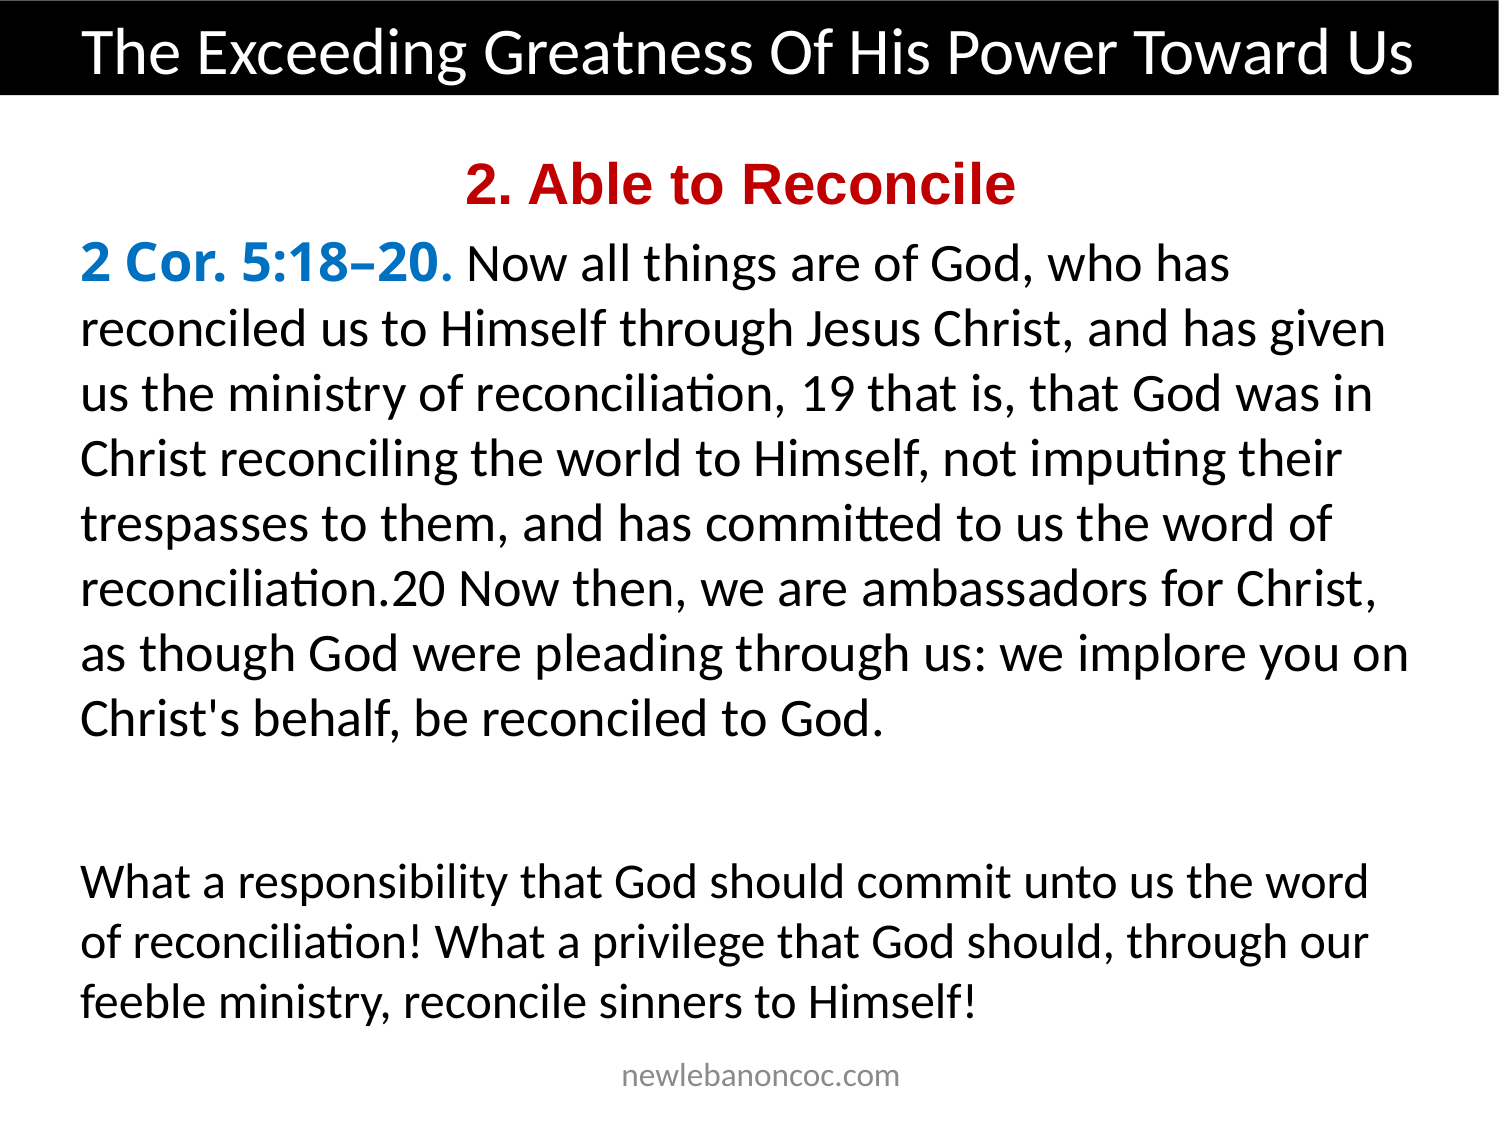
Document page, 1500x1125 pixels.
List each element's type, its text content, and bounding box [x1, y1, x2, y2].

text_box 2 Cor. 5:18–20. Now all things are of God, who has reconciled us to Himself through Jesus Christ, and has given us the ministry of reconciliation, 19 that is, that God was in Christ reconciling the world to Himself, not imputing their trespasses to them, and has committed to us the word of reconciliation.20 Now then, we are ambassadors for Christ, as though God were pleading through us: we implore you on Christ's behalf, be reconciled to God. What a responsibility that God should commit unto us the word of reconciliation! What a privilege that God should, through our feeble ministry, reconcile sinners to Himself! [65, 225, 1435, 1037]
text_box 2. Able to Reconcile [0, 128, 1499, 225]
footer newlebanoncoc.com [0, 1042, 1500, 1103]
text_box The Exceeding Greatness Of His Power Toward Us [0, 0, 1499, 96]
